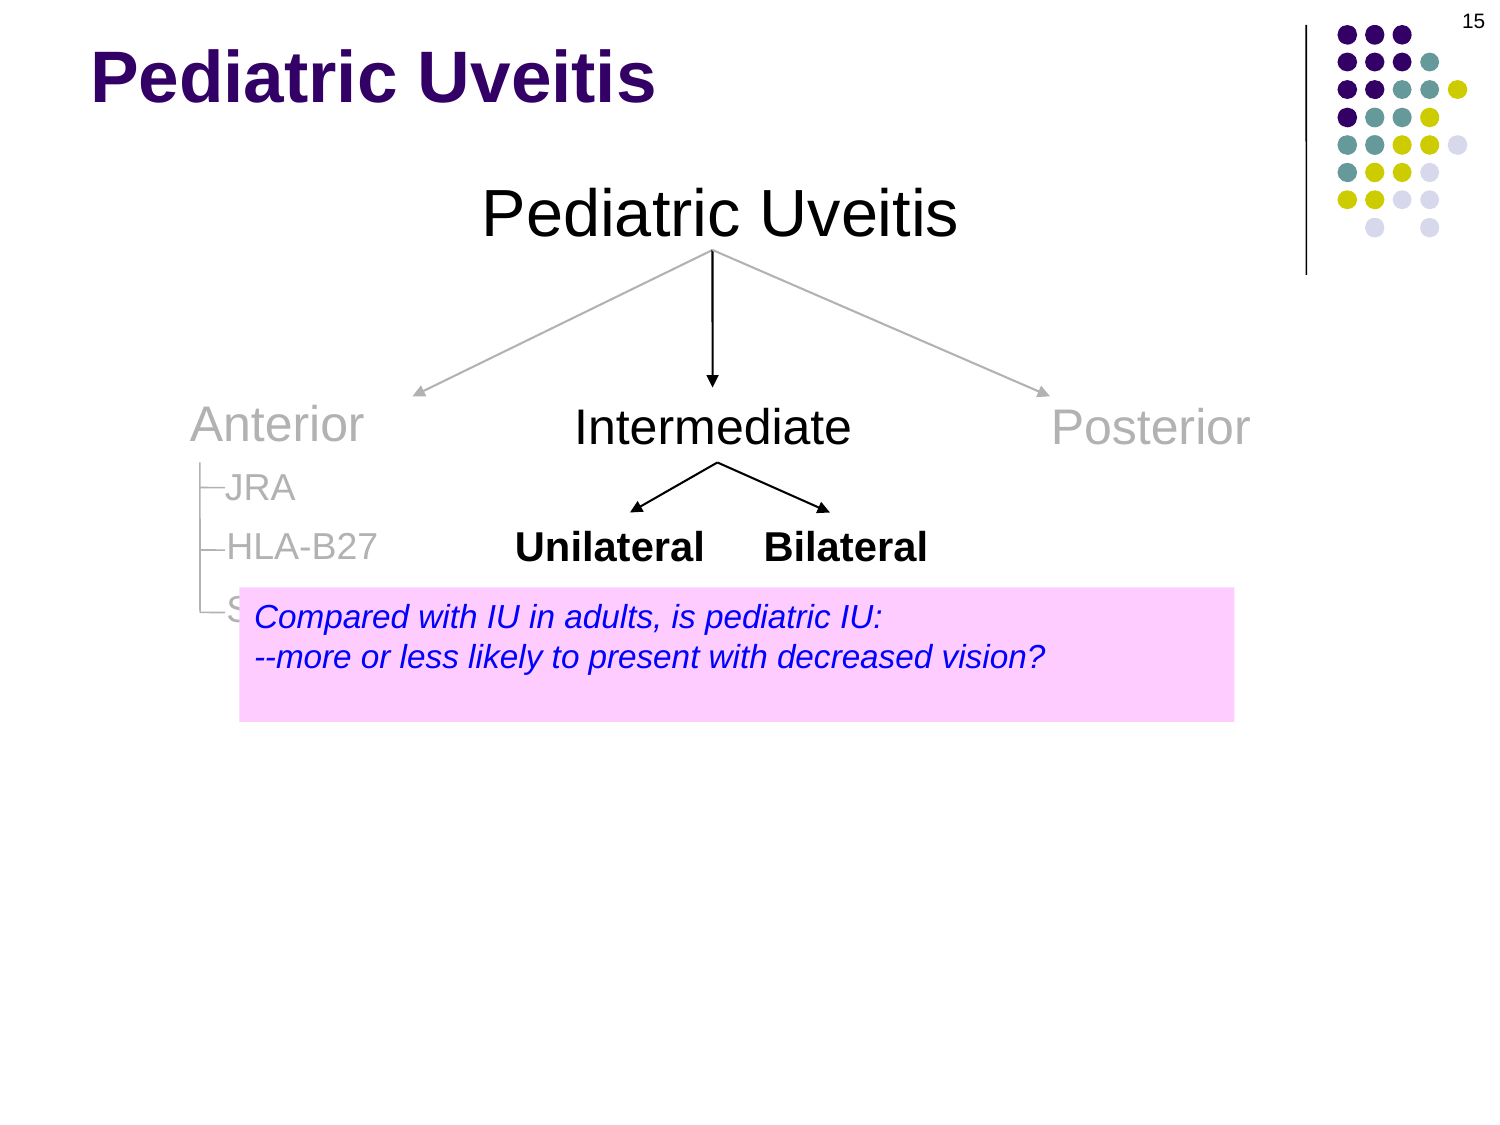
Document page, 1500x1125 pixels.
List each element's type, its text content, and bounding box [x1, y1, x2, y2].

text_box Unilateral [499, 512, 720, 578]
text_box [412, 250, 712, 397]
text_box HLA-B27 [211, 514, 394, 575]
text_box [706, 251, 719, 388]
text_box Pediatric Uveitis [467, 162, 975, 258]
text_box Compared with IU in adults, is pediatric IU: --more or less likely to present with decreased vision? More likely --more or less likely to develop vitreous hemorrhage? More likely [239, 587, 1235, 722]
slide_number 15 [1149, 0, 1500, 75]
text_box [717, 462, 830, 512]
text_box Anterior [175, 383, 381, 459]
text_box Sarcoid [211, 577, 369, 637]
text_box [712, 249, 1051, 398]
title Pediatric Uveitis [75, 20, 1313, 125]
text_box Intermediate [559, 387, 868, 463]
text_box JRA [210, 455, 311, 516]
text_box Bilateral [748, 512, 944, 578]
text_box Posterior [1036, 387, 1266, 463]
text_box [630, 462, 717, 512]
